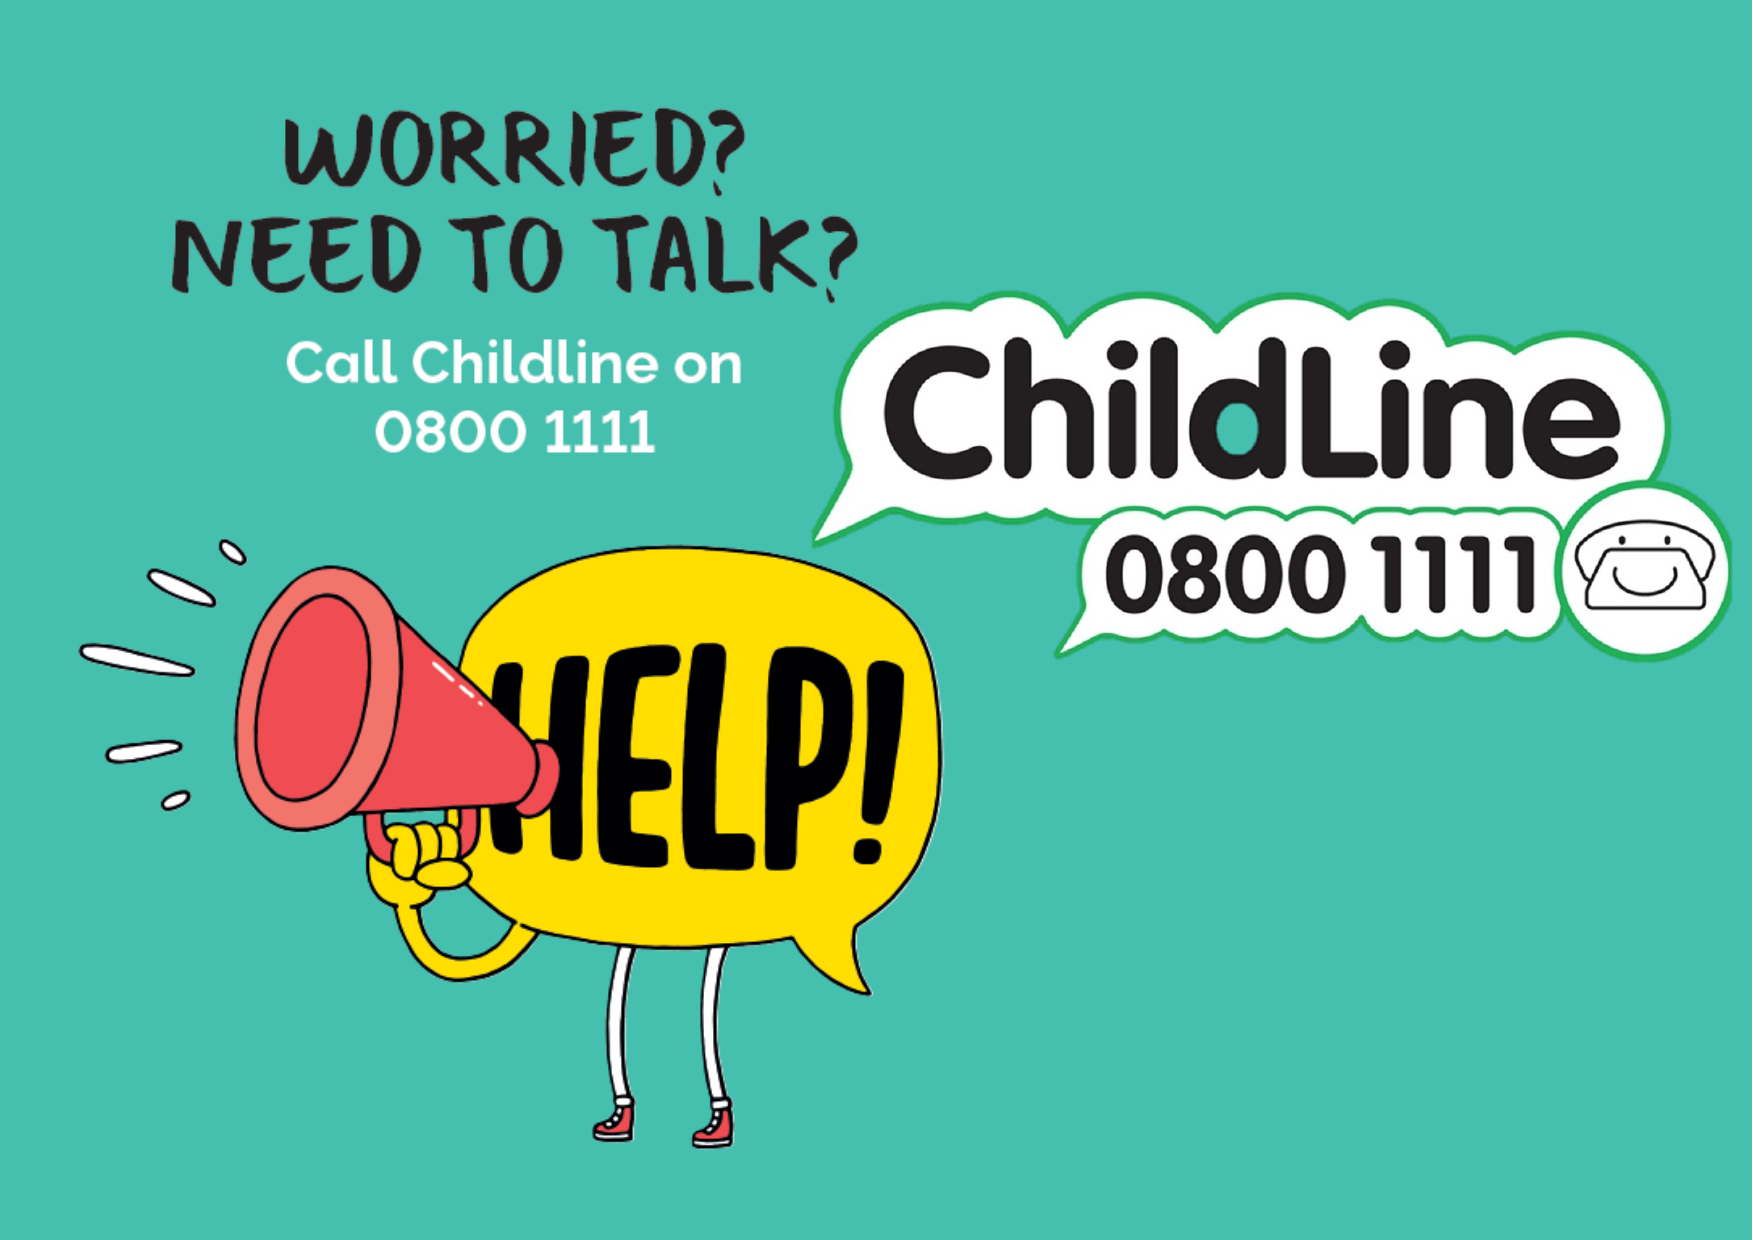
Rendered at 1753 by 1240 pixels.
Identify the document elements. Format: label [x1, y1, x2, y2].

picture [2, 73, 1753, 1169]
